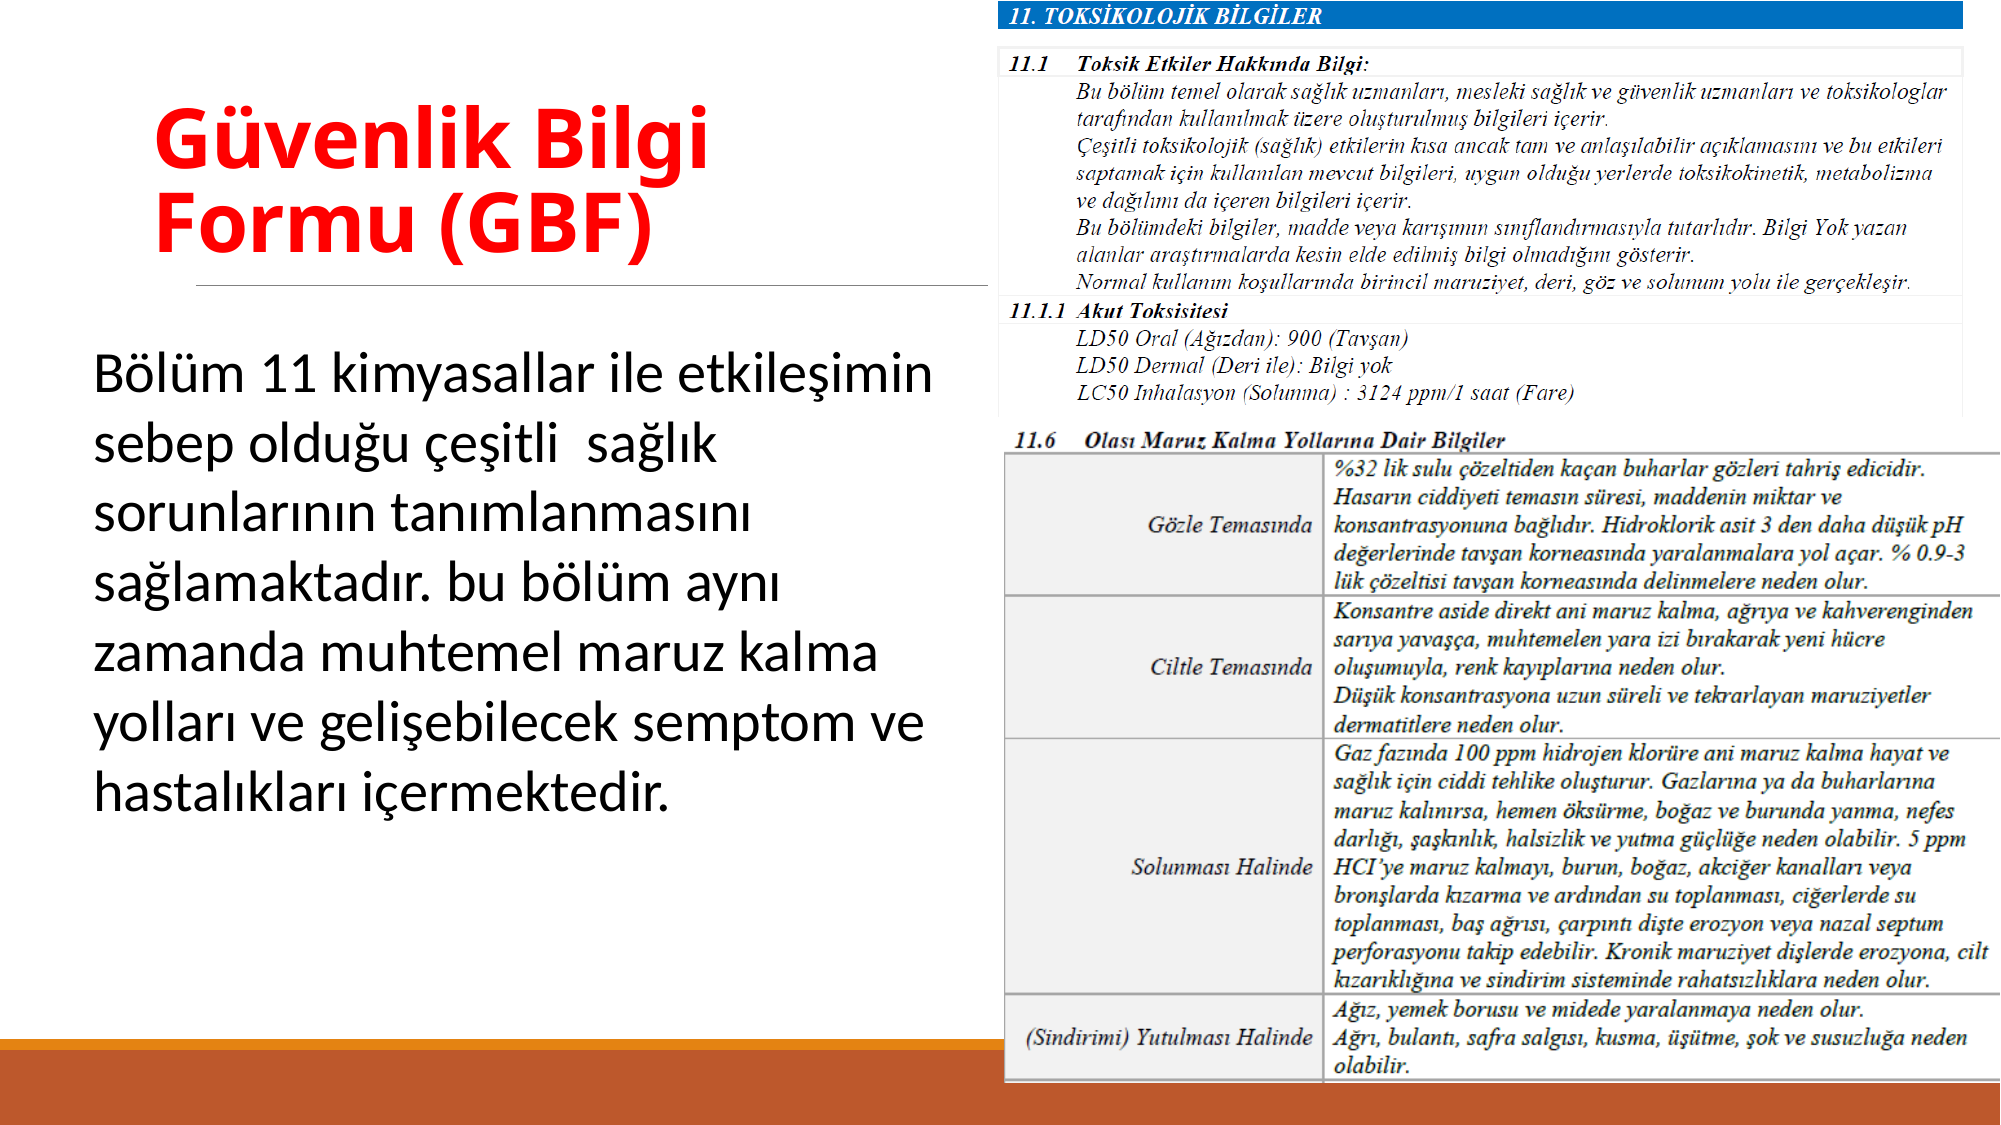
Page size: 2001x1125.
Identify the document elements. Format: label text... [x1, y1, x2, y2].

title Güvenlik Bilgi Formu (GBF) [137, 90, 776, 278]
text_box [987, 0, 2000, 1083]
text_box Bölüm 11 kimyasallar ile etkileşimin sebep olduğu çeşitli sağlık sorunlarının tanımlanmasını sağlamaktadır. bu bölüm aynı zamanda muhtemel maruz kalma yolları ve gelişebilecek semptom ve hastalıkları içermektedir. [78, 326, 965, 831]
